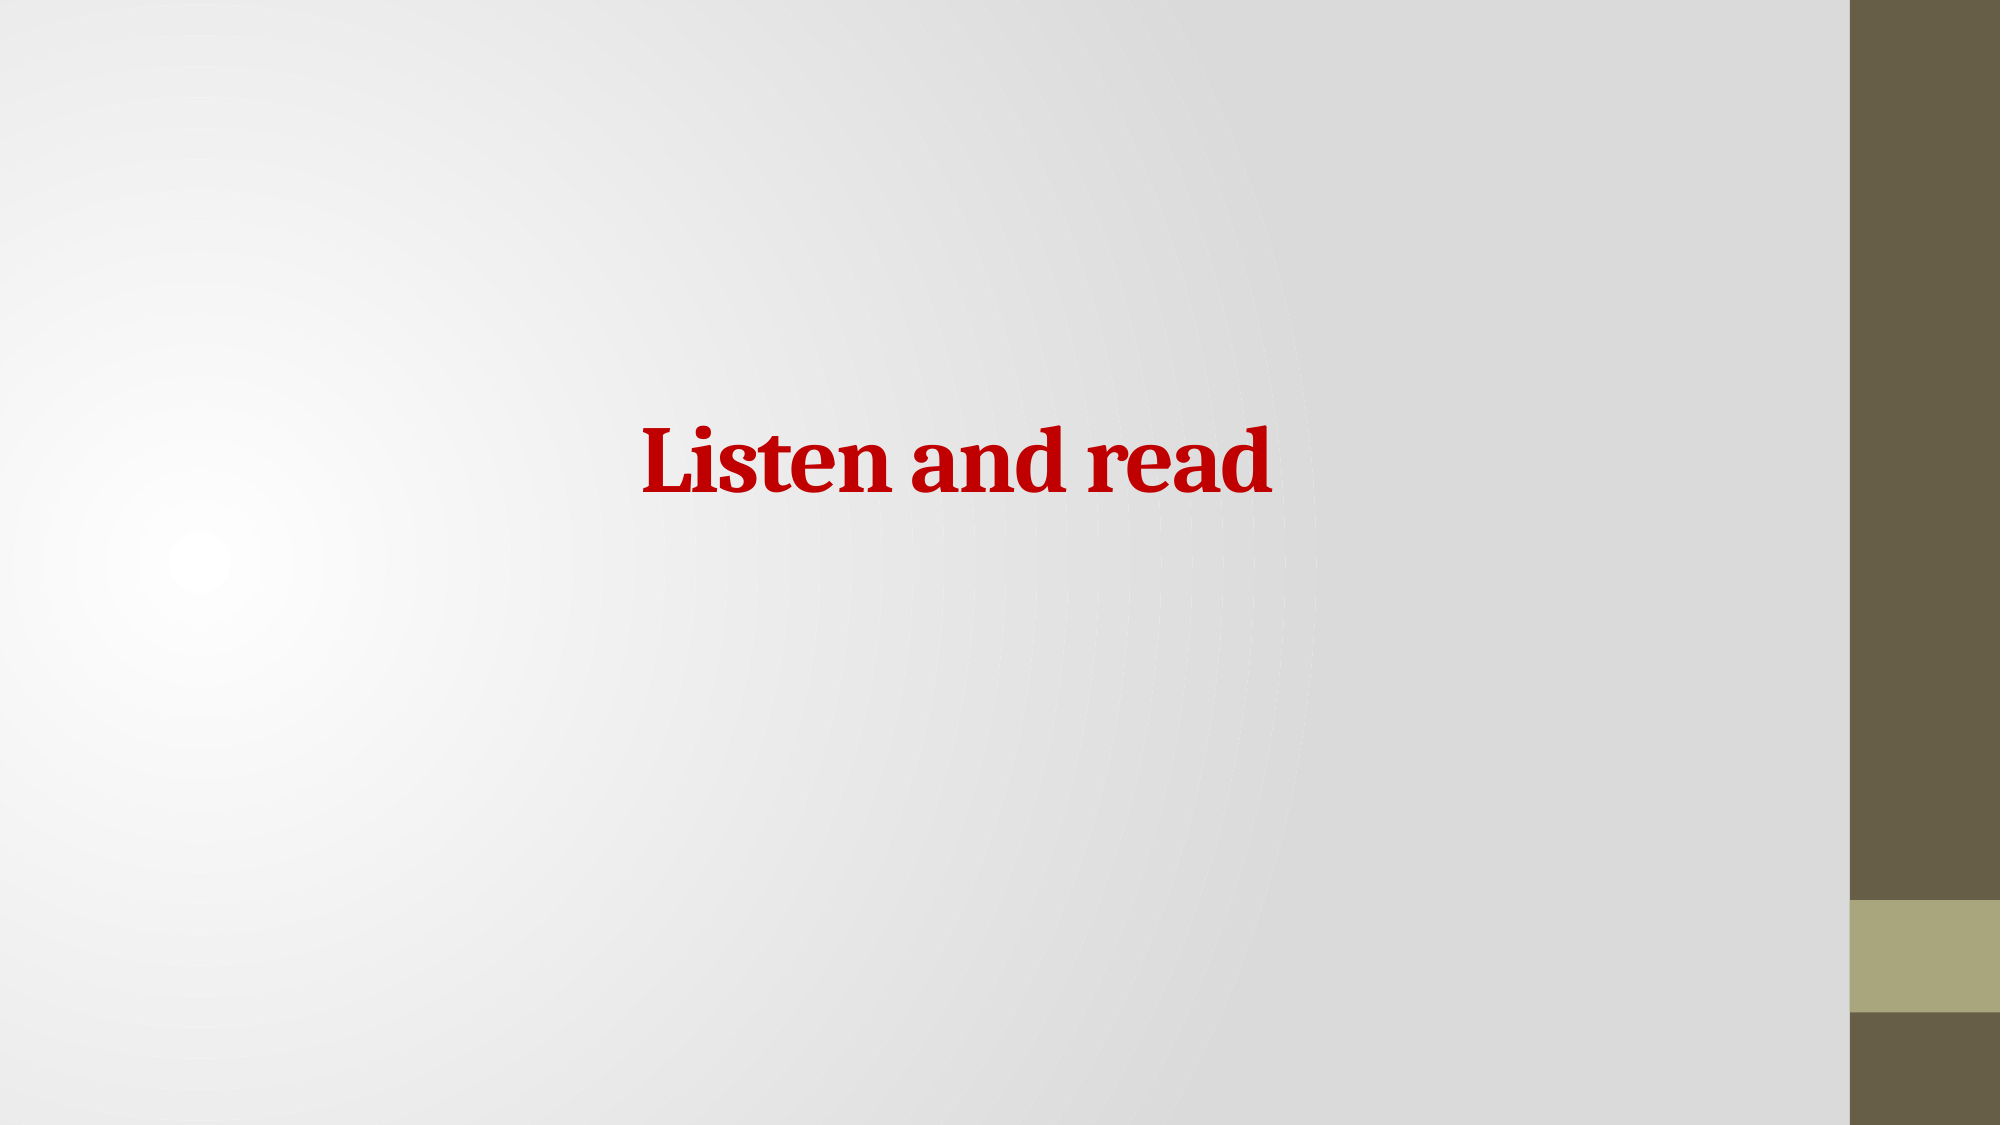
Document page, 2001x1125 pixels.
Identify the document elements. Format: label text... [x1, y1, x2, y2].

title Listen and read [95, 345, 1821, 563]
